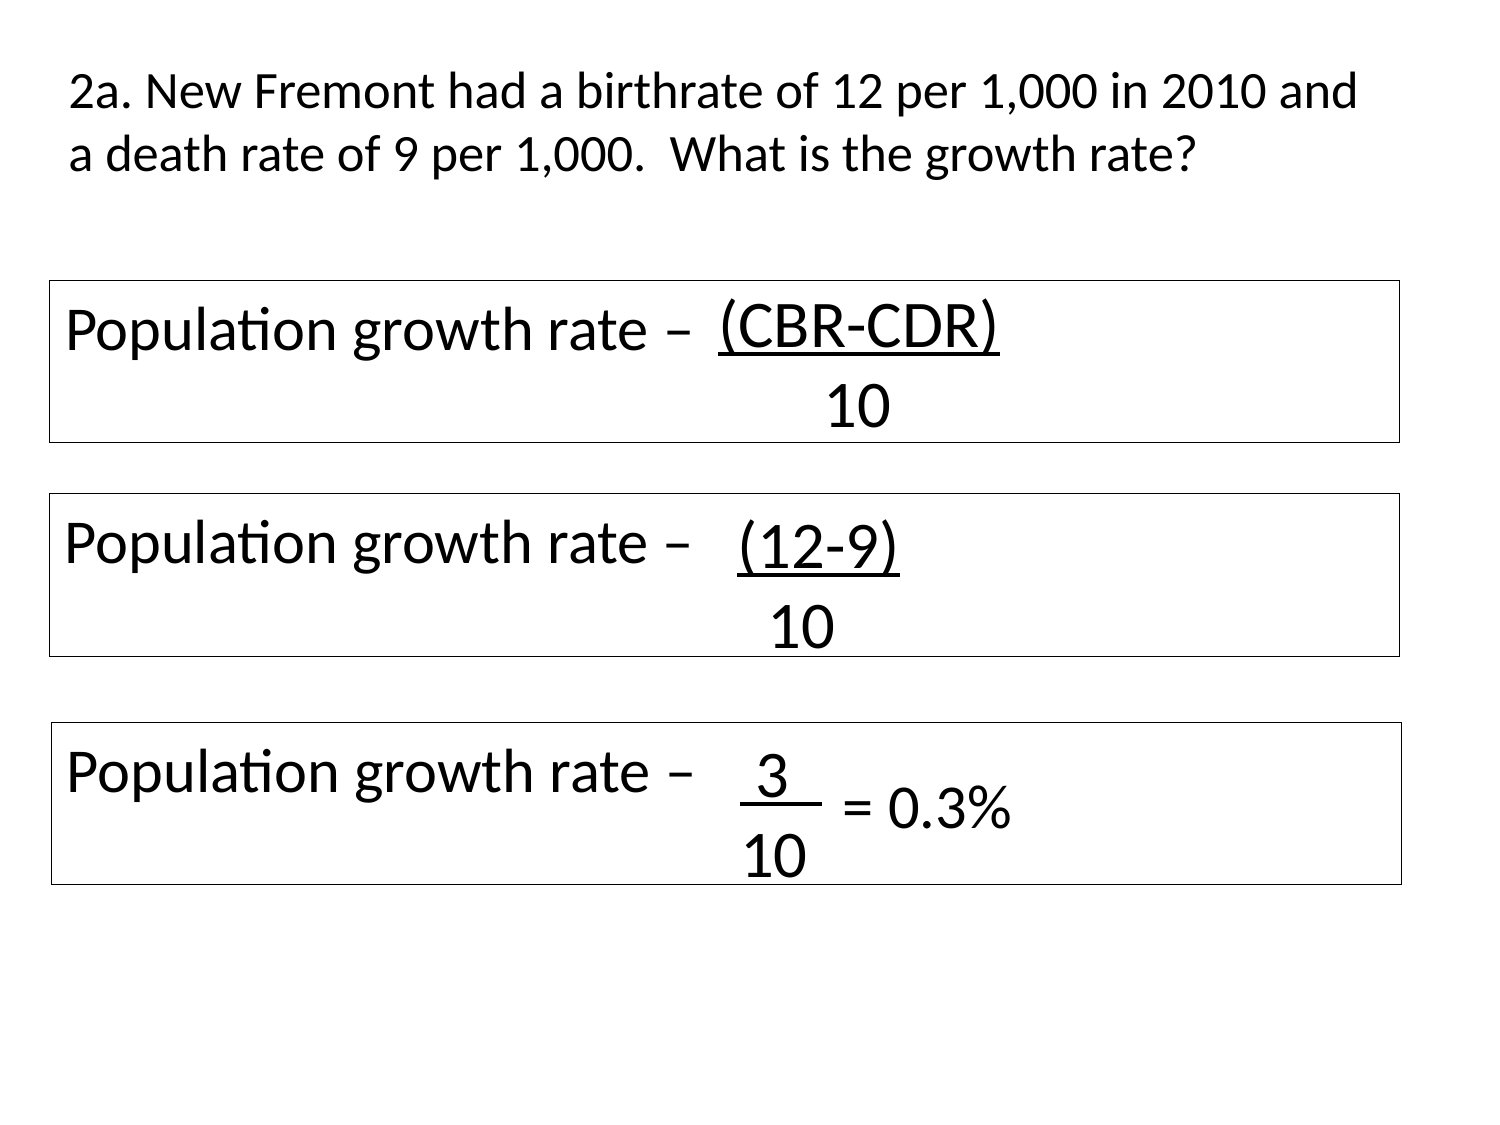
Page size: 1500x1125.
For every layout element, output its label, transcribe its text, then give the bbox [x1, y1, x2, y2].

title 2a. New Fremont had a birthrate of 12 per 1,000 in 2010 and a death rate of 9 per 1,000. What is the growth rate? [53, 24, 1404, 213]
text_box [51, 722, 1403, 901]
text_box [49, 493, 1400, 672]
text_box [49, 272, 1401, 451]
